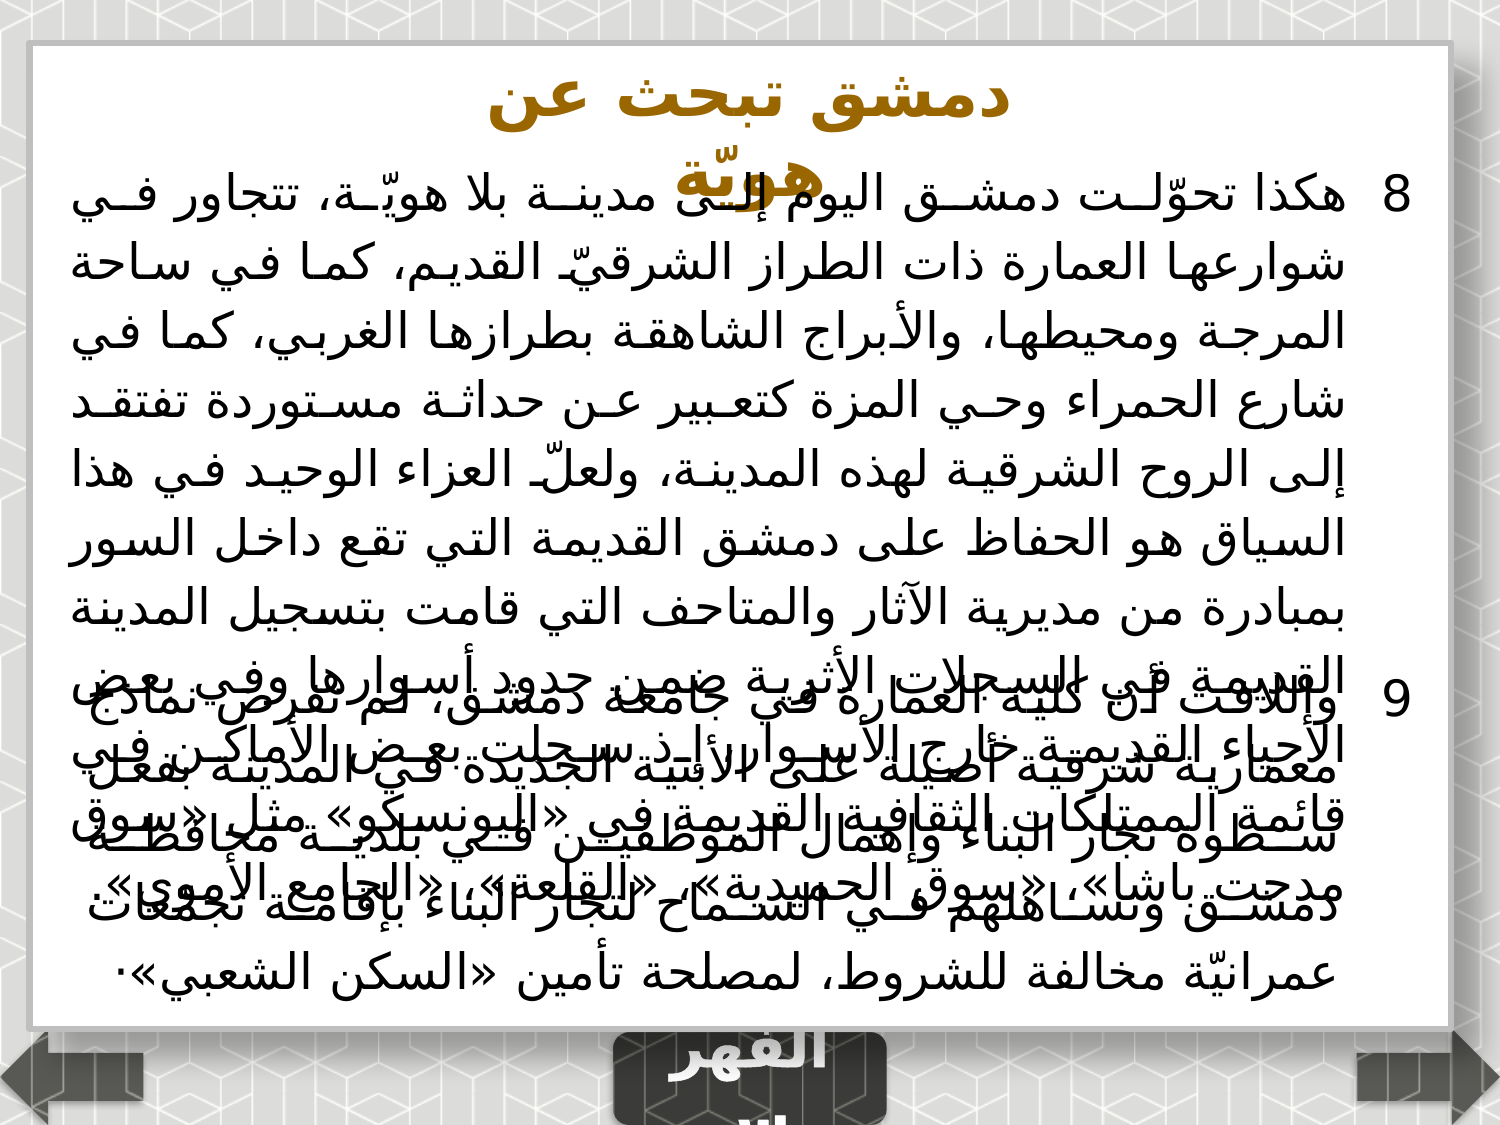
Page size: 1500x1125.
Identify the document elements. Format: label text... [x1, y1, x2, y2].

text_box 8 [1373, 145, 1429, 229]
text_box 9 [1373, 650, 1429, 734]
text_box [29, 42, 1452, 1029]
text_box [0, 1036, 146, 1125]
text_box دمشق تبحث عن هويّة [419, 42, 1081, 144]
text_box واللافت أن كلية العمارة في جامعة دمشق، لم تفرض نماذج معمارية شرقية أصيلة على الأبنية الجديدة في المدينة بفعل سطوة تجار البناء وإهمال الموظفين في بلدية محافظة دمشق وتساهلهم في السماح لتجار البناء بإقامة تجمّعات عمرانيّة مخالفة للشروط، لمصلحة تأمين «السكن الشعبي»· [71, 647, 1355, 1007]
text_box الفهرس [611, 1075, 889, 1125]
text_box [1354, 1061, 1500, 1125]
text_box هكذا تحوّلت دمشق اليوم إلى مدينة بلا هويّة، تتجاور في شوارعها العمارة ذات الطراز الشرقيّ القديم، كما في ساحة المرجة ومحيطها، والأبراج الشاهقة بطرازها الغربي، كما في شارع الحمراء وحي المزة كتعبير عن حداثة مستوردة تفتقد إلى الروح الشرقية لهذه المدينة، ولعلّ العزاء الوحيد في هذا السياق هو الحفاظ على دمشق القديمة التي تقع داخل السور بمبادرة من مديرية الآثار والمتاحف التي قامت بتسجيل المدينة القديمة في السجلات الأثرية ضمن حدود أسوارها وفي بعض الأحياء القديمة خارج الأسوار، إذ سجلت بعض الأماكن في قائمة الممتلكات الثقافية القديمة في «اليونسكو» مثل «سوق مدحت باشا»، «سوق الحميدية»، «القلعة»، «الجامع الأموي». [55, 144, 1363, 918]
